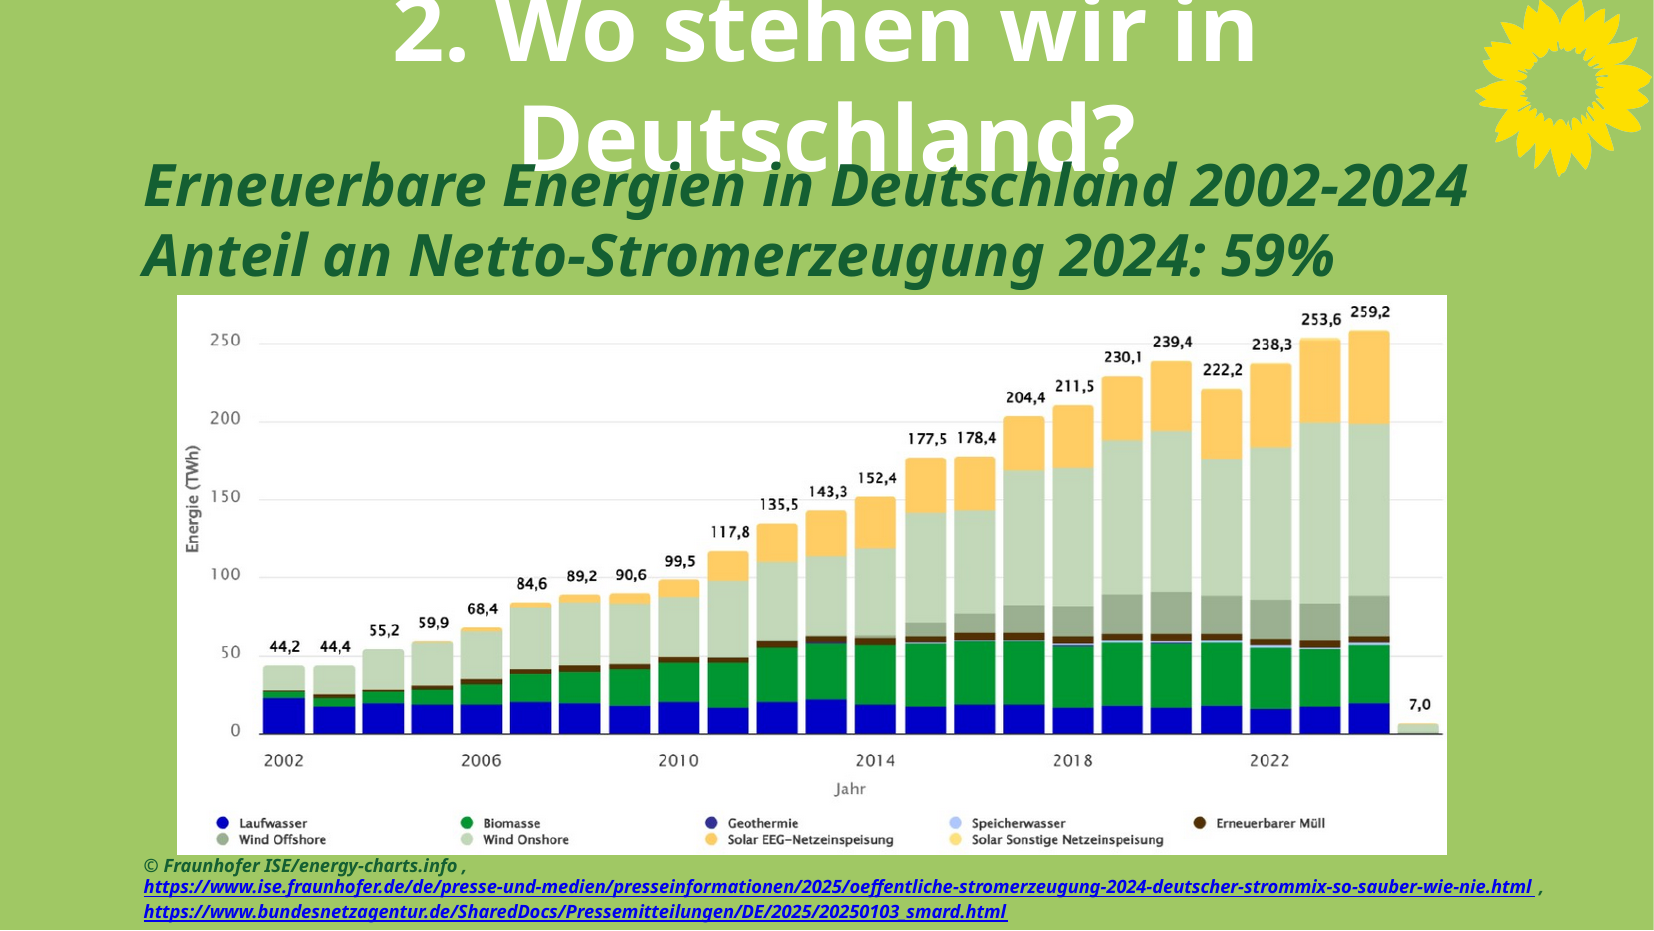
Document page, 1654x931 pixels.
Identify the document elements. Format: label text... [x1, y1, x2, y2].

title 2. Wo stehen wir in Deutschland? [82, 12, 1571, 148]
list Erneuerbare Energien in Deutschland 2002-2024 Anteil an Netto-Stromerzeugung 2024: 59% © Fraunhofer ISE/energy-charts.info , https://www.ise.fraunhofer.de/de/presse-und-medien/presseinformationen/2025/oeffentliche-stromerzeugung-2024-deutscher-strommix-so-sauber-wie-nie.html , https://www.bundesnetzagentur.de/SharedDocs/Pressemitteilungen/DE/2025/20250103_smard.html [76, 147, 1565, 931]
picture [177, 295, 1447, 855]
picture [1475, 0, 1652, 177]
